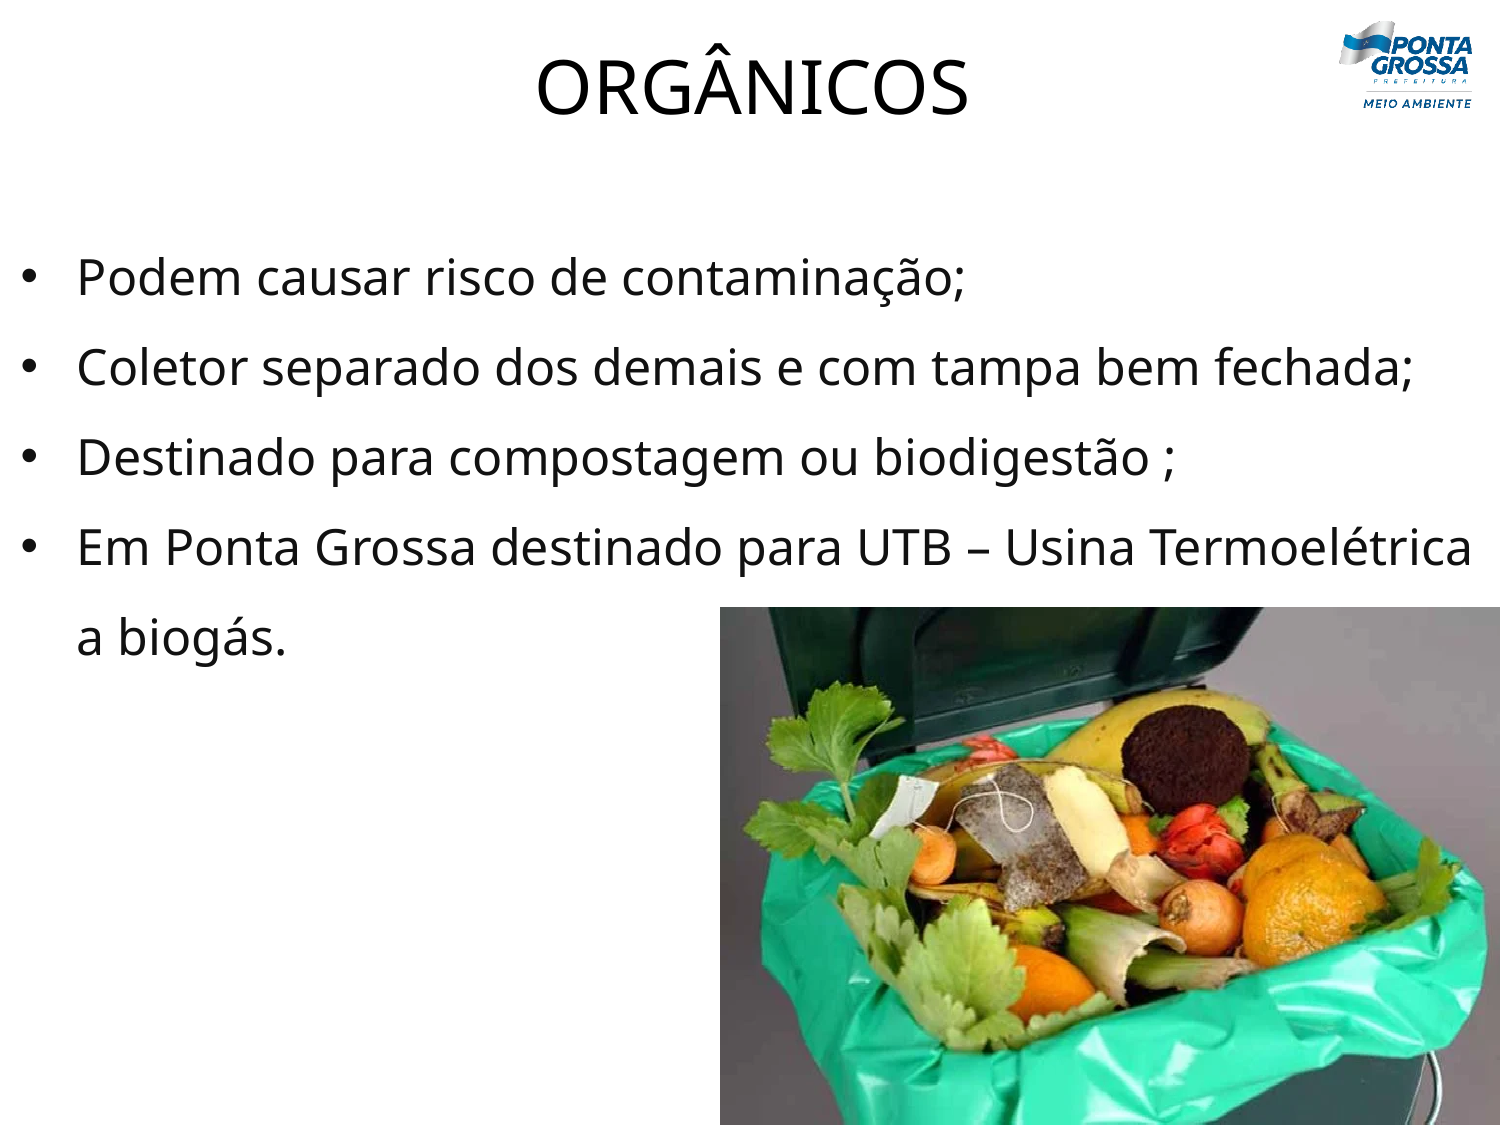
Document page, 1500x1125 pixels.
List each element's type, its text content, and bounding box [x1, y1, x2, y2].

picture [1335, 17, 1476, 111]
text_box ORGÂNICOS [179, 31, 1326, 137]
picture [720, 607, 1500, 1125]
text_box Podem causar risco de contaminação; Coletor separado dos demais e com tampa bem fechada; Destinado para compostagem ou biodigestão ; Em Ponta Grossa destinado para UTB – Usina Termoelétrica a biogás. [5, 208, 1500, 673]
